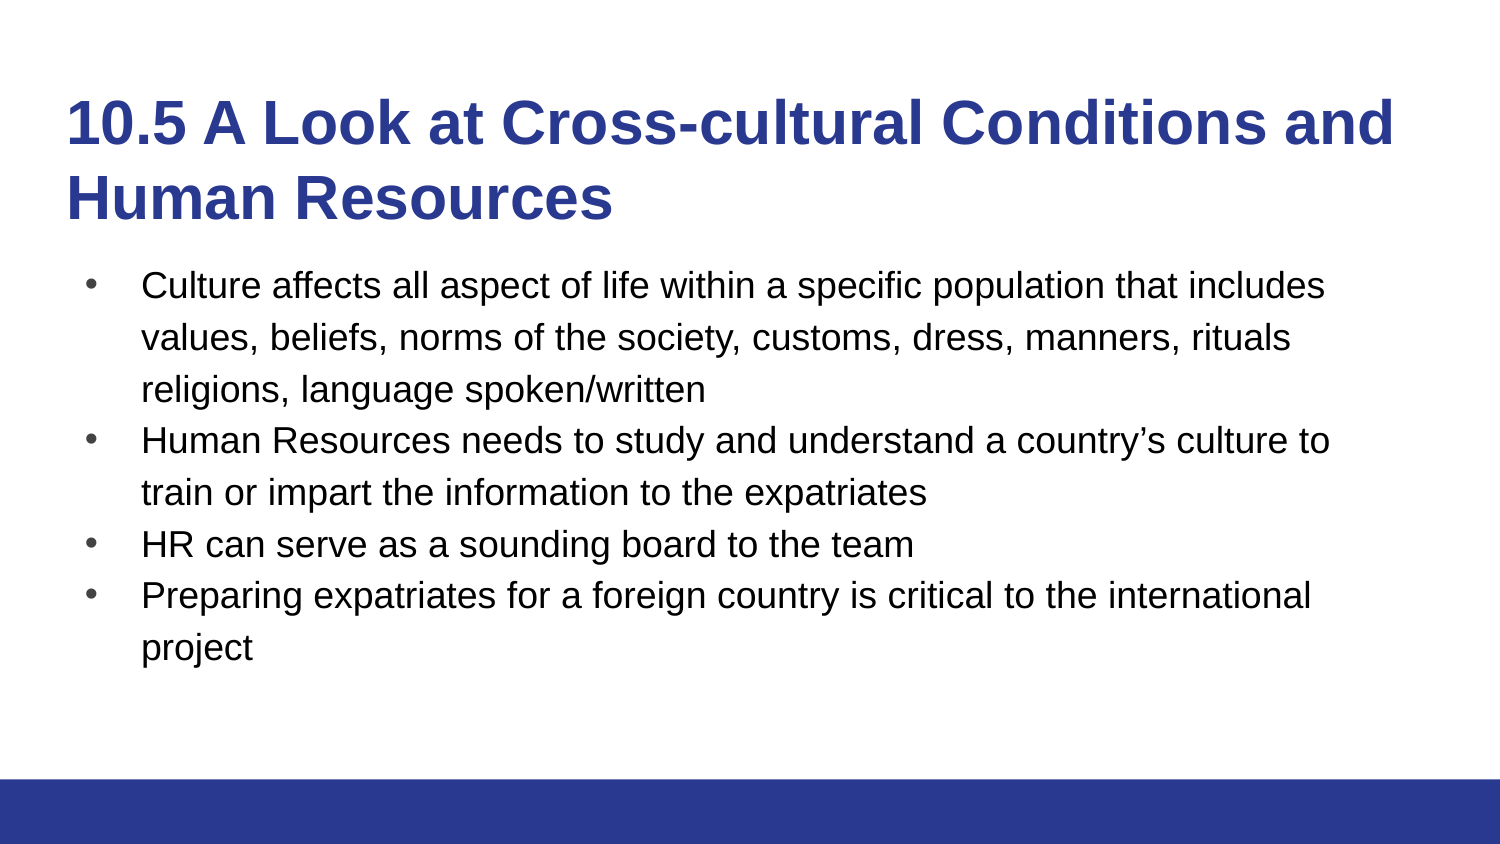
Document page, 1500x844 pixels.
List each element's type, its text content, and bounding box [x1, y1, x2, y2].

title 10.5 A Look at Cross-cultural Conditions and Human Resources [51, 67, 1449, 167]
list Culture affects all aspect of life within a specific population that includes values, beliefs, norms of the society, customs, dress, manners, rituals religions, language spoken/written Human Resources needs to study and understand a country’s culture to train or impart the information to the expatriates HR can serve as a sounding board to the team Preparing expatriates for a foreign country is critical to the international project [51, 239, 1398, 750]
